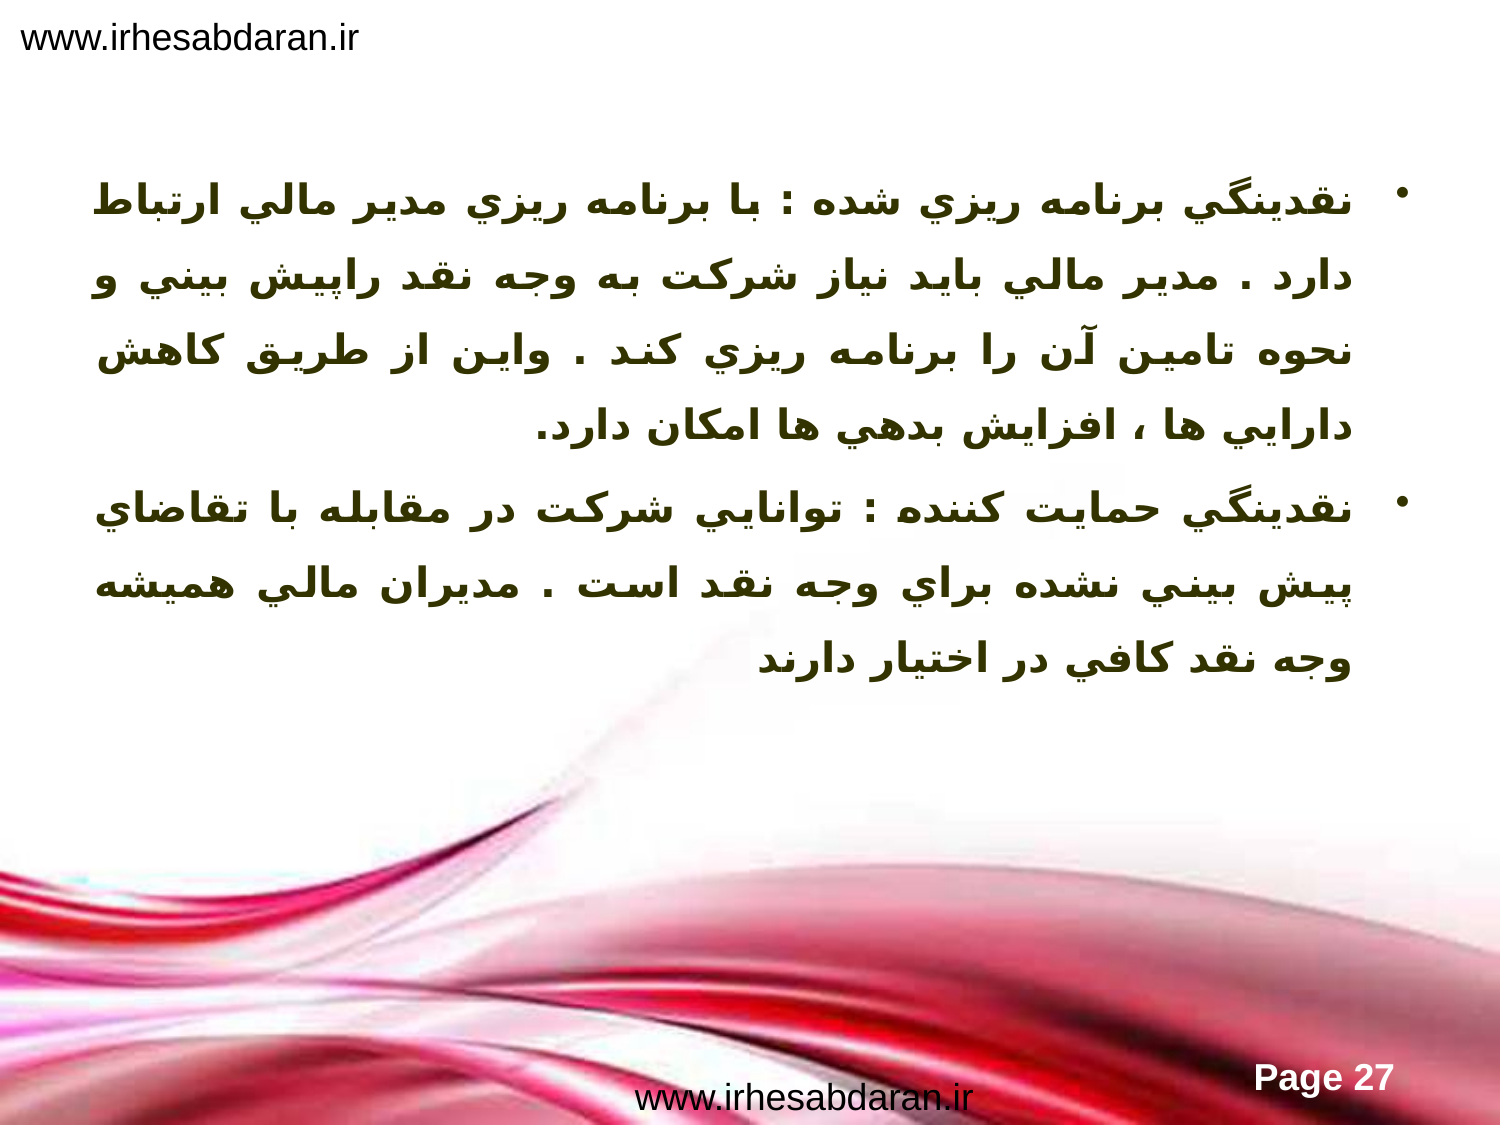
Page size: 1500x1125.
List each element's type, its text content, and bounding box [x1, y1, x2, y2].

text_box www.irhesabdaran.ir [5, 5, 756, 66]
list نقدينگي برنامه ريزي شده : با برنامه ريزي مدير مالي ارتباط دارد . مدير مالي بايد نياز شركت به وجه نقد راپيش بيني و نحوه تامين آن را برنامه ريزي كند . واين از طريق كاهش دارايي ها ، افزايش بدهي ها امكان دارد. نقدينگي حمايت كننده : توانايي شركت در مقابله با تقاضاي پيش بيني نشده براي وجه نقد است . مديران مالي هميشه وجه نقد كافي در اختيار دارند [75, 140, 1425, 1005]
text_box www.irhesabdaran.ir [620, 1066, 1370, 1125]
picture [0, 0, 1500, 1125]
